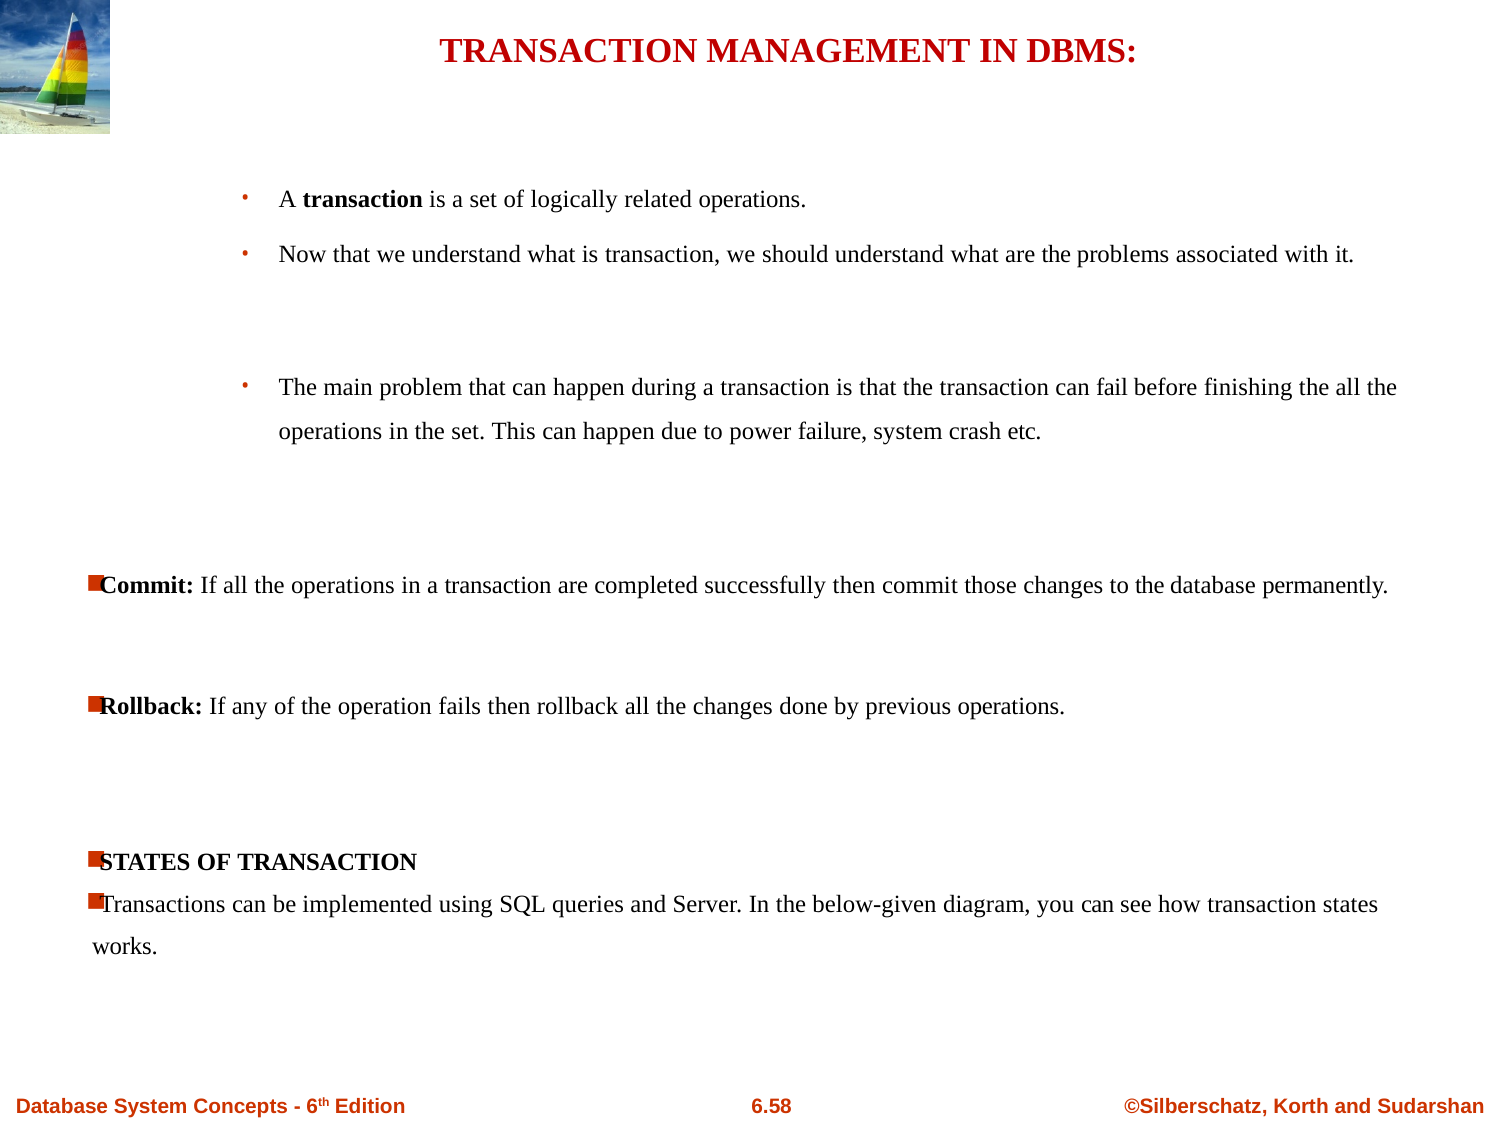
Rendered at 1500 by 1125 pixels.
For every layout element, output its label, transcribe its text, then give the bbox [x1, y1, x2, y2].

picture [0, 0, 110, 134]
list A transaction is a set of logically related operations. Now that we understand what is transaction, we should understand what are the problems associated with it. The main problem that can happen during a transaction is that the transaction can fail before finishing the all the operations in the set. This can happen due to power failure, system crash etc. Commit: If all the operations in a transaction are completed successfully then commit those changes to the database permanently. Rollback: If any of the operation fails then rollback all the changes done by previous operations. STATES OF TRANSACTION Transactions can be implemented using SQL queries and Server. In the below-given diagram, you can see how transaction states works. [74, 174, 1426, 1006]
title TRANSACTION MANAGEMENT IN DBMS: [125, 18, 1452, 120]
